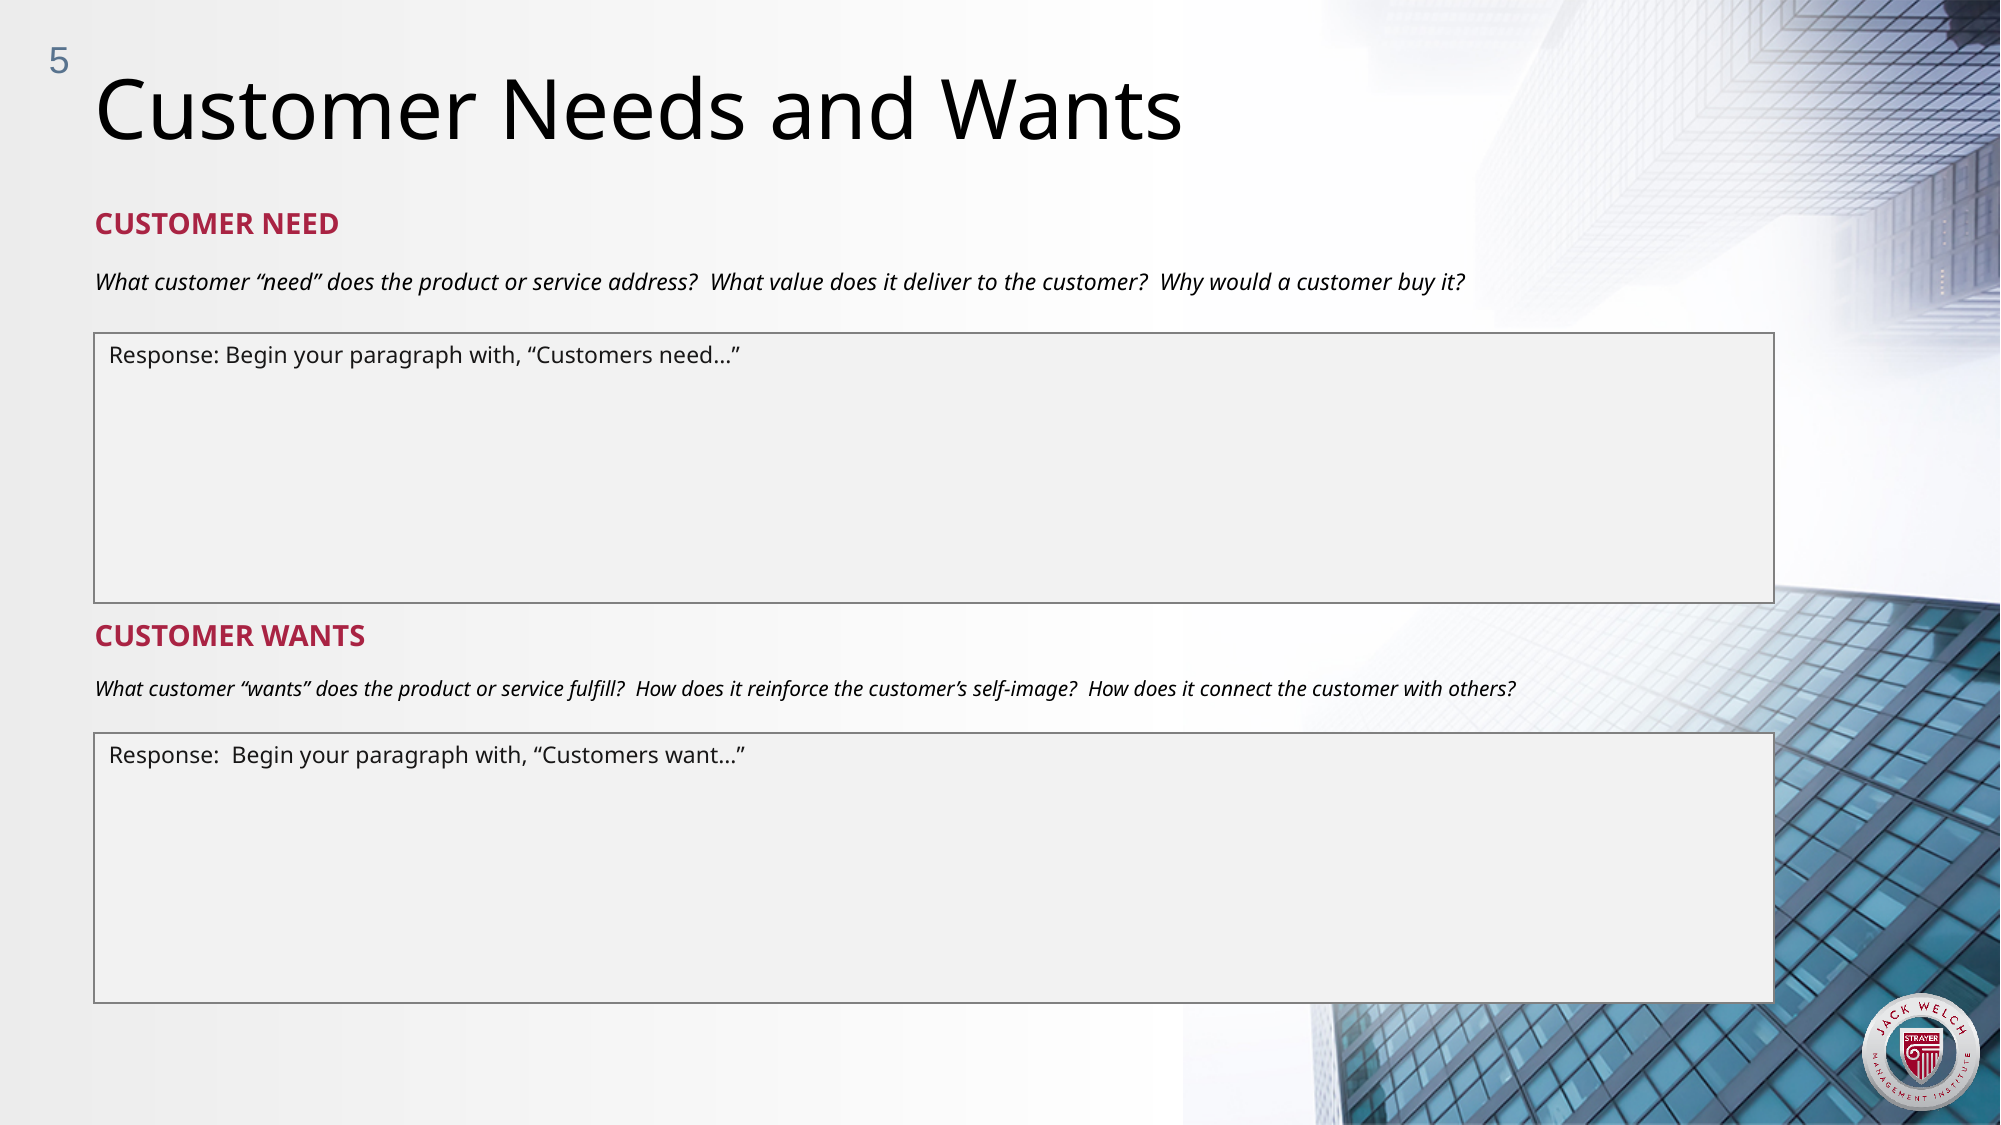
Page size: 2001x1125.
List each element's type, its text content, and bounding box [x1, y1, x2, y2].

text_box What customer “need” does the product or service address? What value does it deliver to the customer? Why would a customer buy it? [79, 259, 1774, 302]
text_box Response: Begin your paragraph with, “Customers need…” [93, 332, 1775, 604]
text_box What customer “wants” does the product or service fulfill? How does it reinforce the customer’s self-image? How does it connect the customer with others? [79, 668, 1774, 708]
text_box 5 [23, 28, 92, 89]
text_box Response: Begin your paragraph with, “Customers want…” [93, 732, 1775, 1004]
text_box CUSTOMER WANTS [79, 614, 1580, 660]
text_box CUSTOMER NEED [79, 202, 1580, 252]
picture [1183, 0, 2000, 1125]
text_box Customer Needs and Wants [79, 60, 1580, 202]
